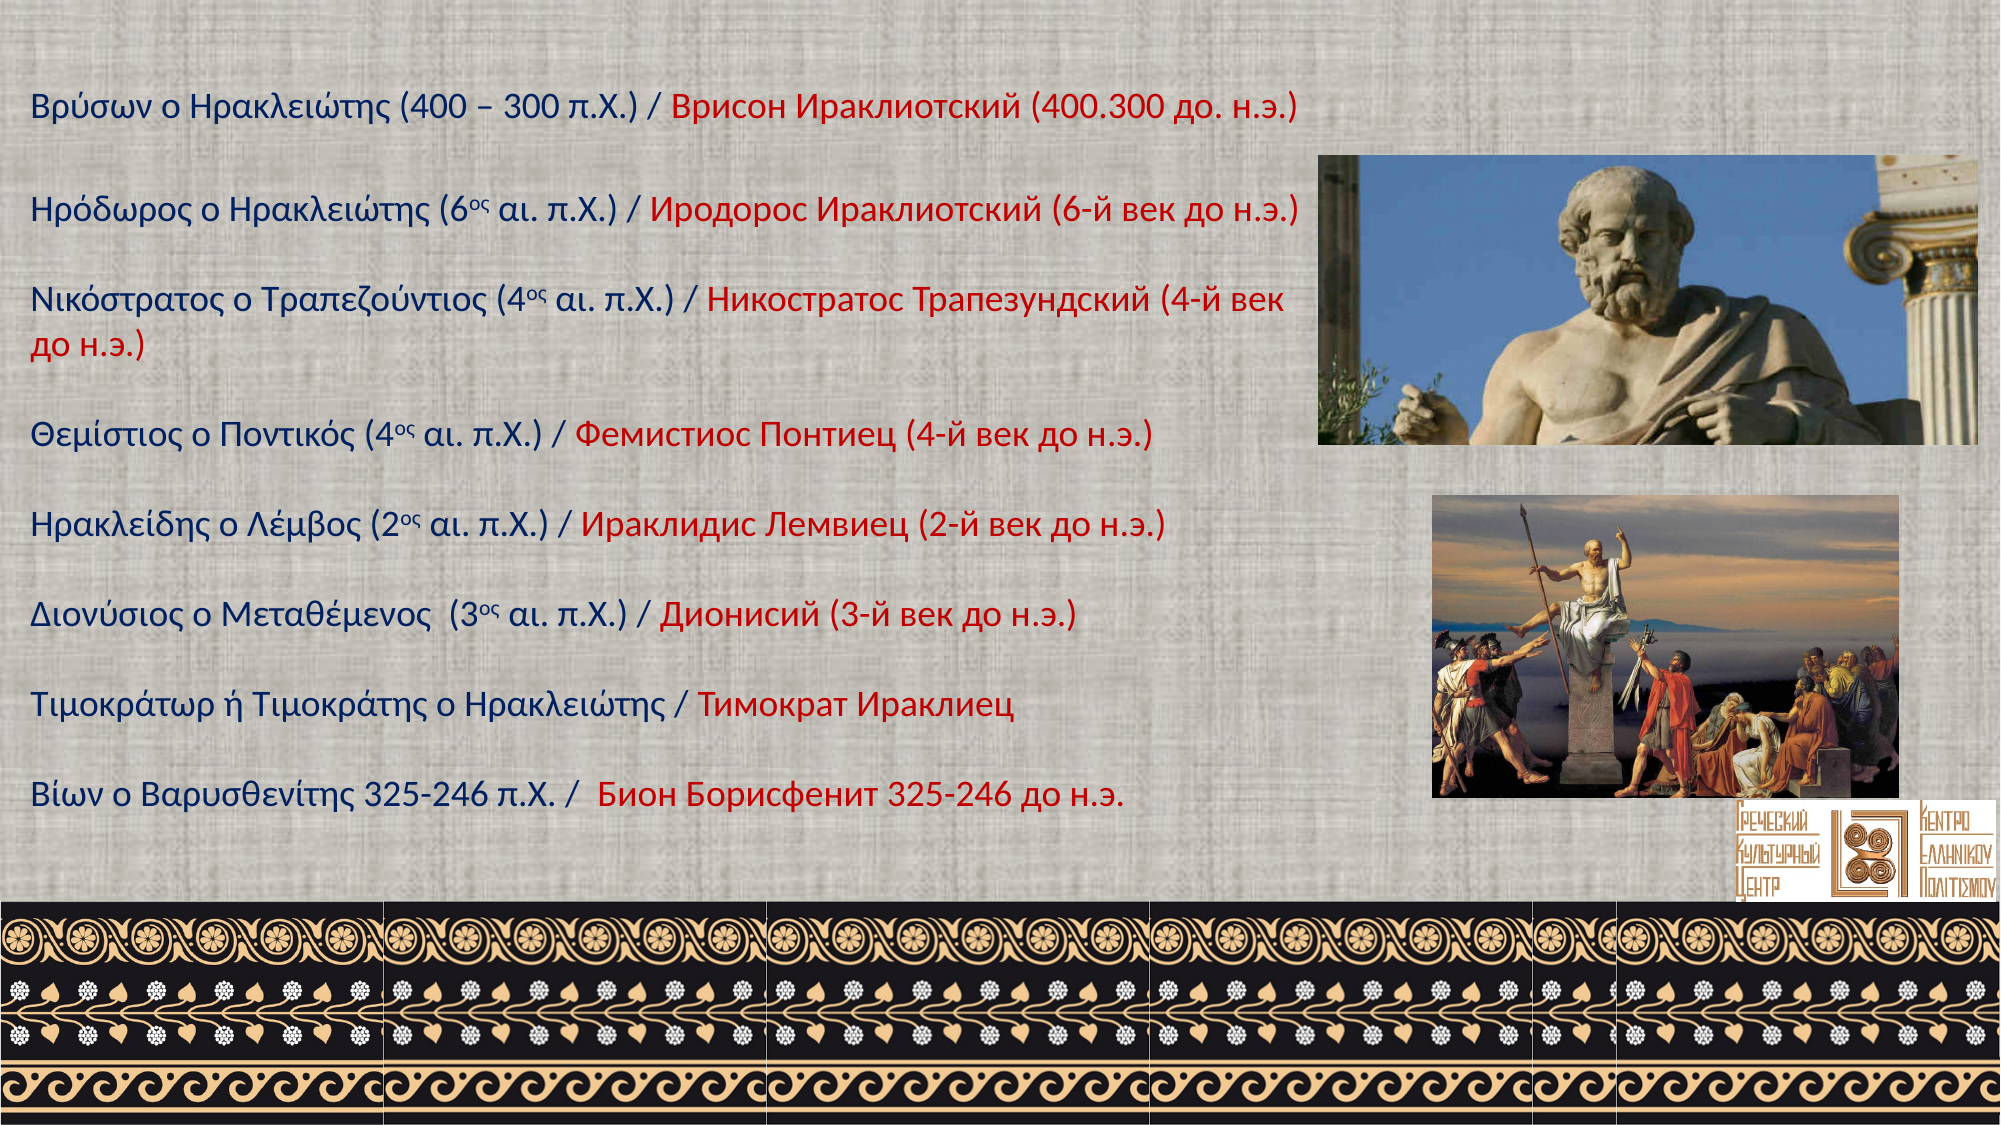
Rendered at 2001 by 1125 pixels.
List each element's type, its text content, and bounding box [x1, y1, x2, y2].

text_box Βρύσων ο Ηρακλειώτης (400 – 300 π.Χ.) / Врисон Ираклиотский (400.300 до. н.э.) Ηρόδωρος ο Ηρακλειώτης (6ος αι. π.Χ.) / Иродорос Ираклиотский (6-й век до н.э.) Νικόστρατος ο Τραπεζούντιος (4ος αι. π.Χ.) / Никостратос Трапезундский (4-й век до н.э.) Θεμίστιος ο Ποντικός (4ος αι. π.Χ.) / Фемистиос Понтиец (4-й век до н.э.) Ηρακλείδης ο Λέμβος (2ος αι. π.Χ.) / Ираклидис Лемвиец (2-й век до н.э.) Διονύσιος ο Μεταθέμενος (3ος αι. π.Χ.) / Дионисий (3-й век до н.э.) Τιμοκράτωρ ή Τιμοκράτης ο Ηρακλειώτης / Тимократ Ираклиец Βίων ο Βαρυσθενίτης 325-246 π.Χ. / Бион Борисфенит 325-246 до н.э. [15, 74, 1324, 901]
picture [0, 0, 2001, 1125]
